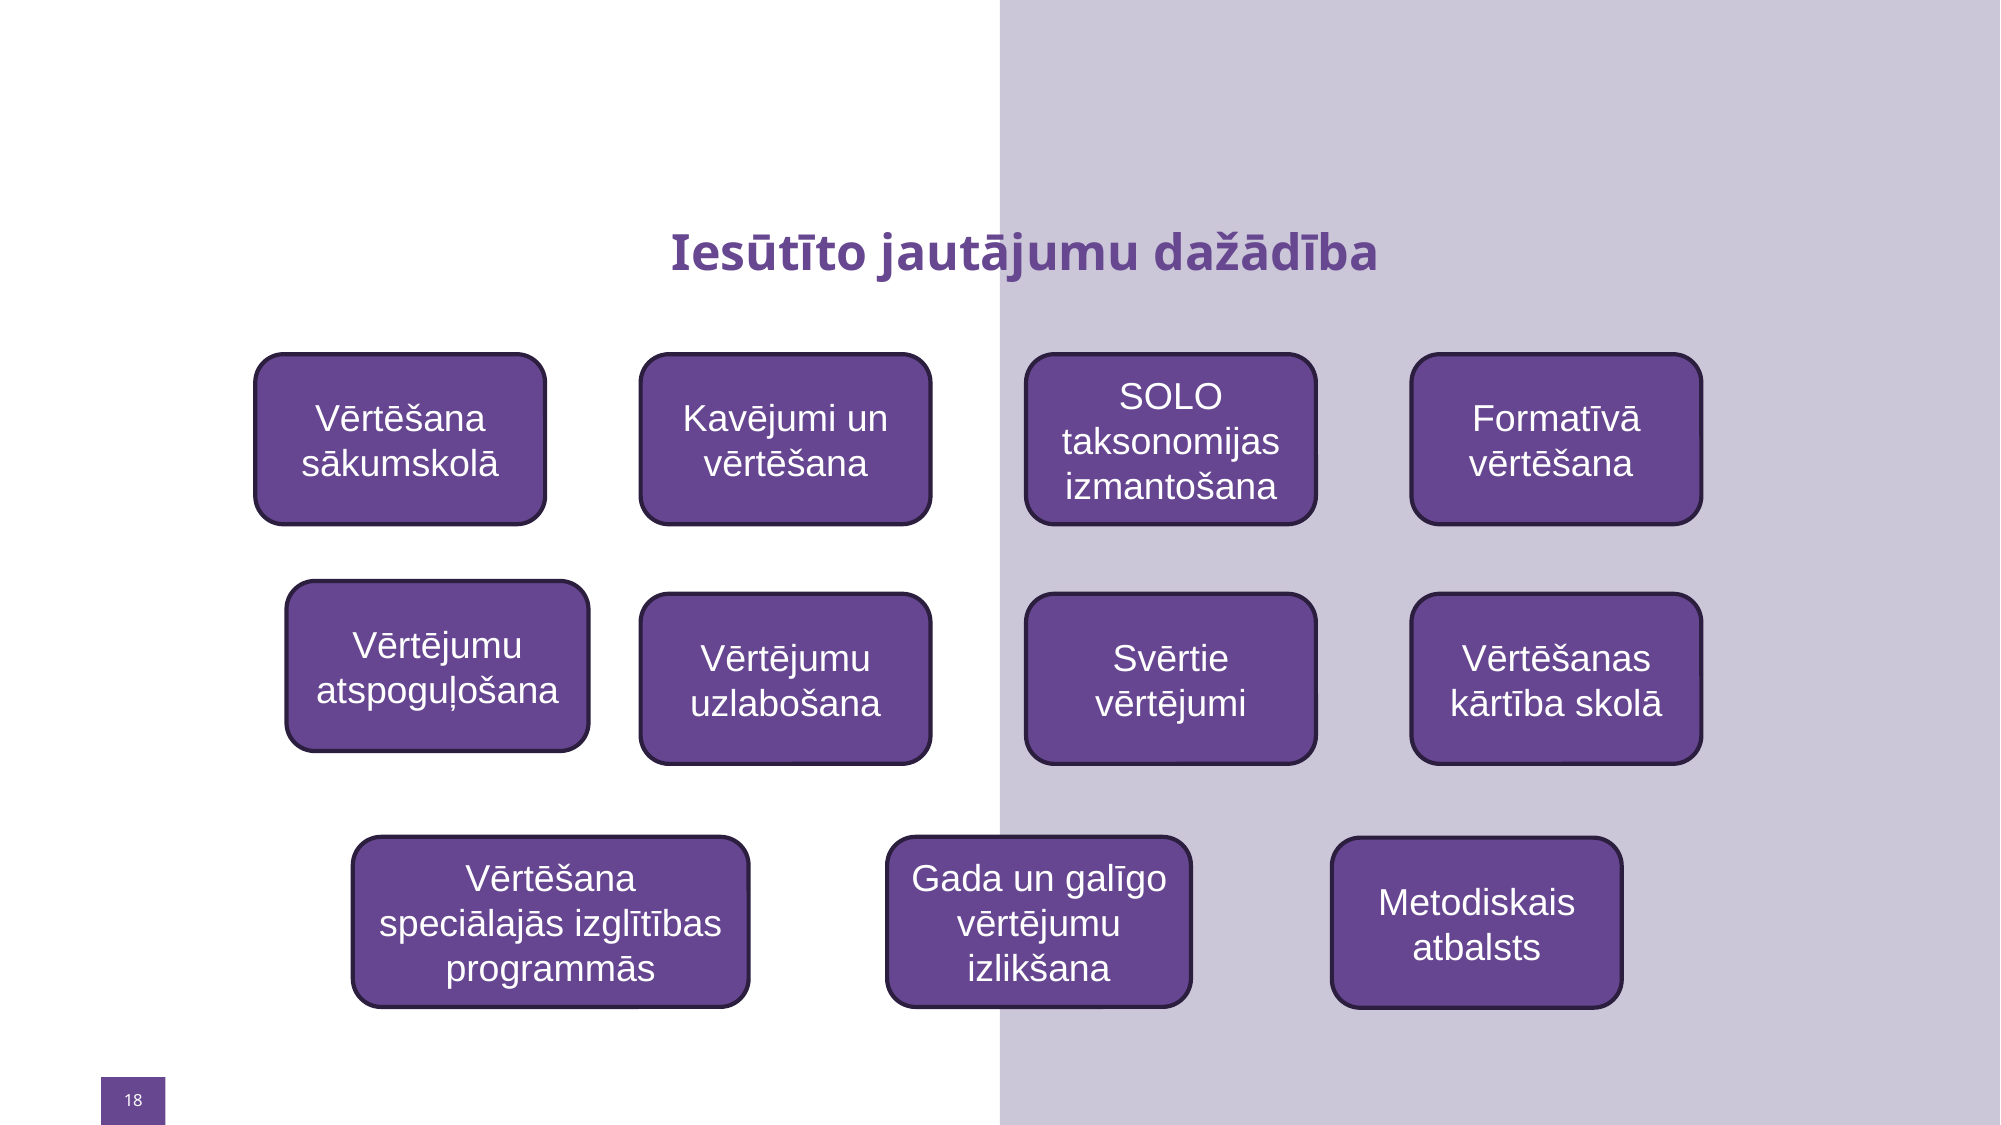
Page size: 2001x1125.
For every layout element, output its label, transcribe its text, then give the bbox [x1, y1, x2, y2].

slide_number 18 [101, 1077, 166, 1125]
picture [122, 131, 1870, 1065]
